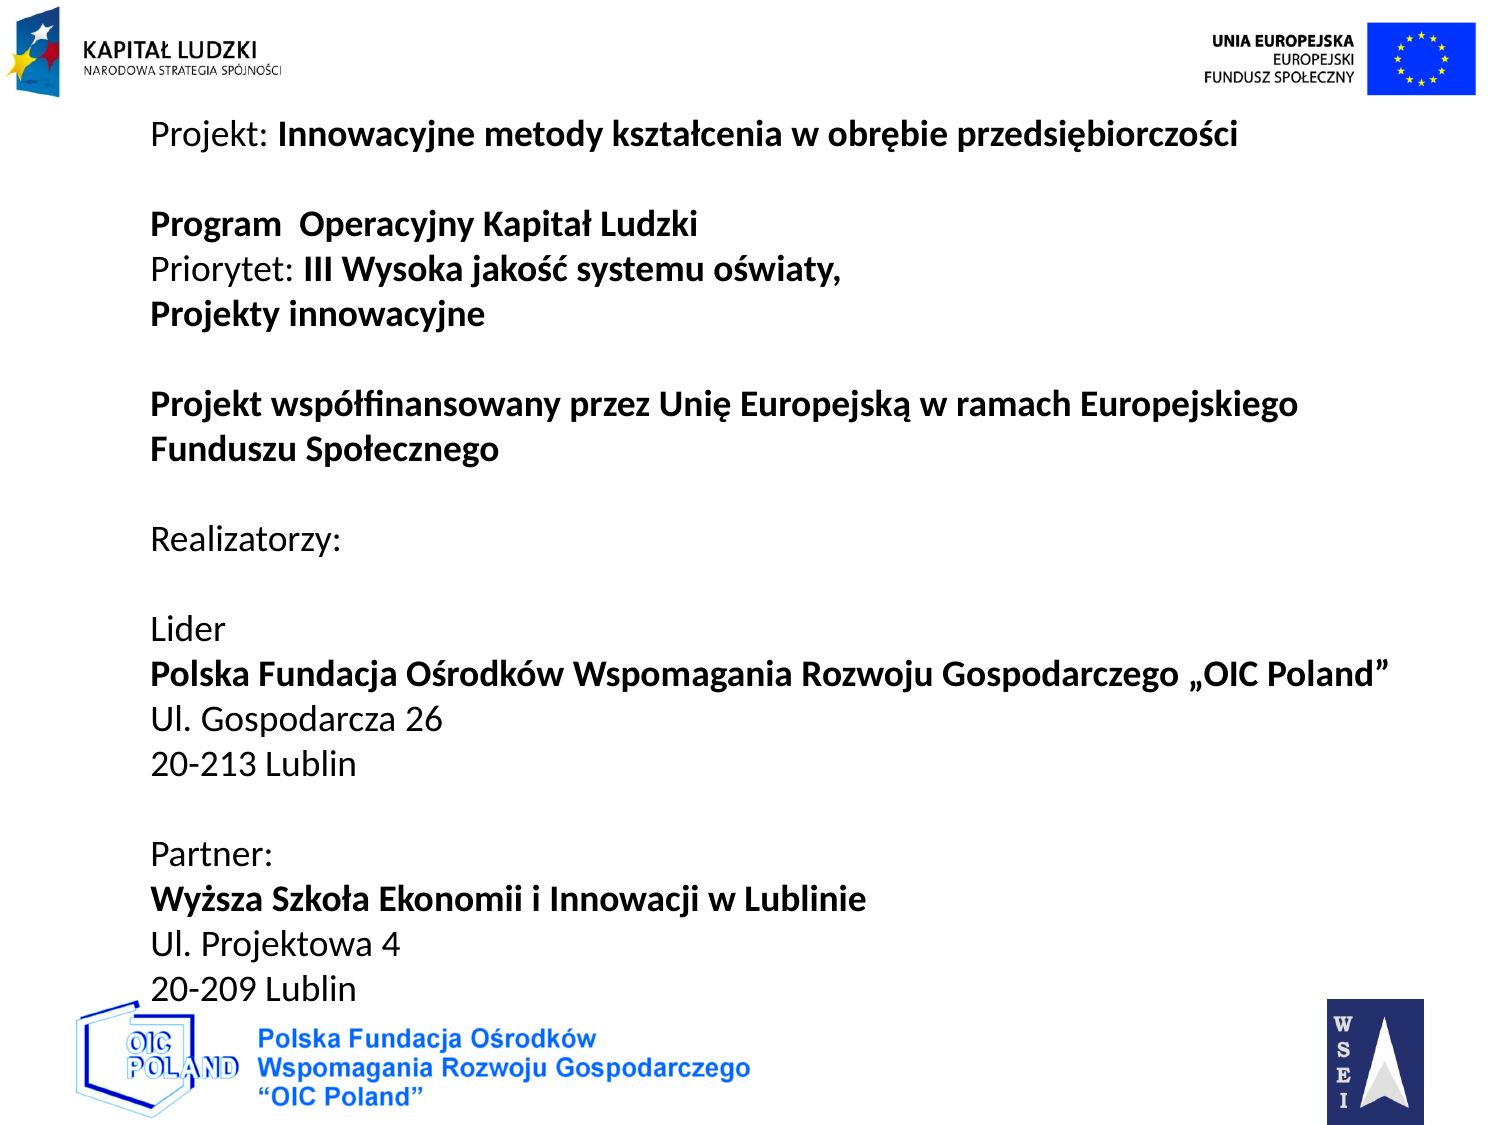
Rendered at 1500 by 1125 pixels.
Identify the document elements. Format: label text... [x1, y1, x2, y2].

picture [1179, 0, 1500, 118]
text_box Projekt: Innowacyjne metody kształcenia w obrębie przedsiębiorczości Program Operacyjny Kapitał Ludzki Priorytet: III Wysoka jakość systemu oświaty, Projekty innowacyjne Projekt współfinansowany przez Unię Europejską w ramach Europejskiego Funduszu Społecznego Realizatorzy: Lider Polska Fundacja Ośrodków Wspomagania Rozwoju Gospodarczego „OIC Poland” Ul. Gospodarcza 26 20-213 Lublin Partner: Wyższa Szkoła Ekonomii i Innowacji w Lublinie Ul. Projektowa 4 20-209 Lublin [135, 101, 1424, 1017]
picture [76, 1000, 750, 1118]
picture [1327, 1017, 1424, 1125]
picture [0, 0, 295, 102]
